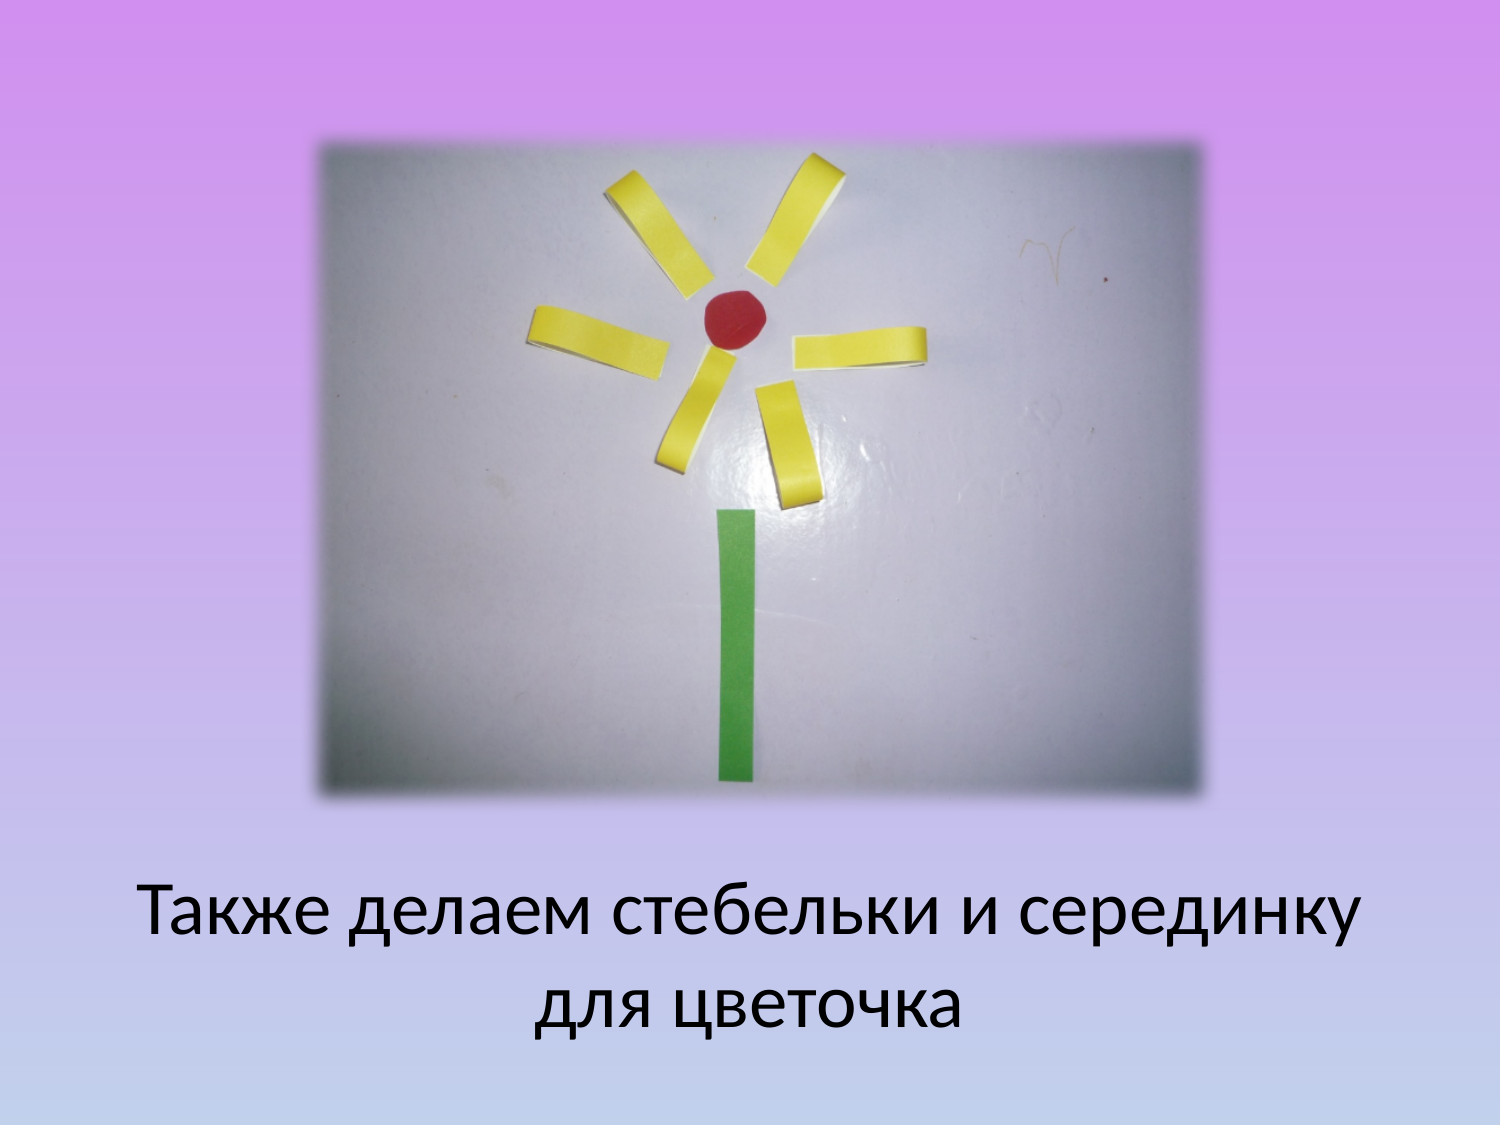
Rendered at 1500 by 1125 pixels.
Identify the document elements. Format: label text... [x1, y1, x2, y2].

picture [299, 124, 1221, 816]
title Также делаем стебельки и серединку для цветочка [75, 849, 1425, 1050]
